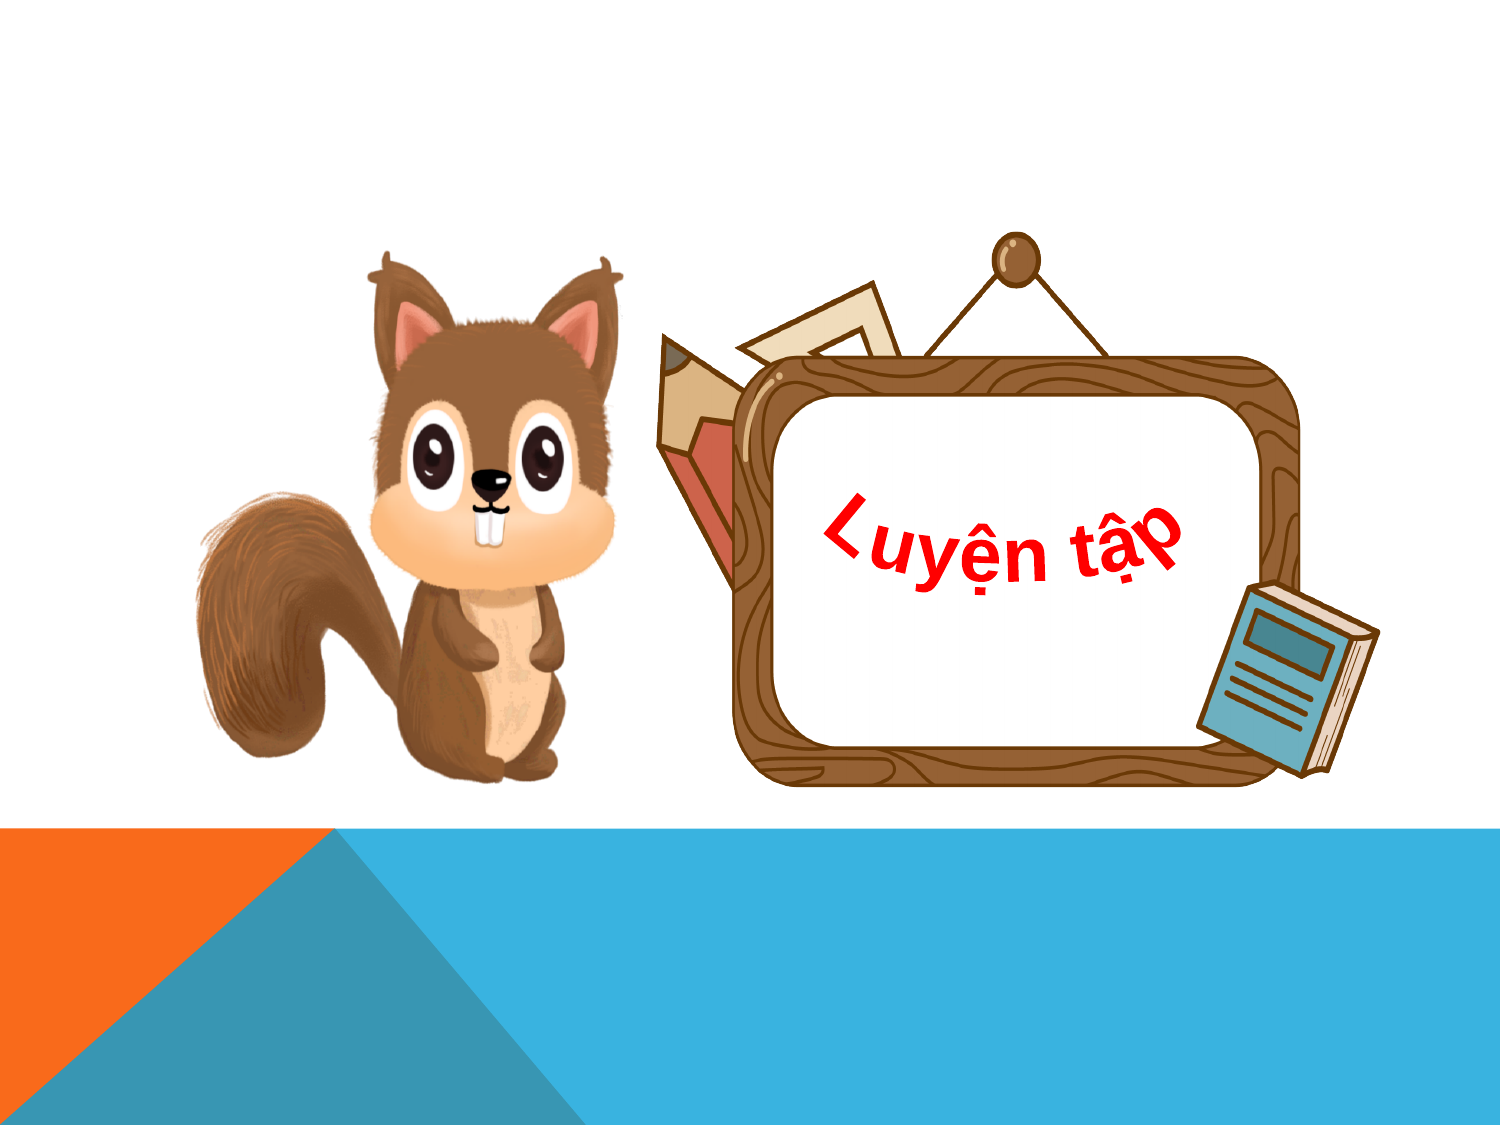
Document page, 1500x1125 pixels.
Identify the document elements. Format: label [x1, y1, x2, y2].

picture [124, 162, 1434, 861]
